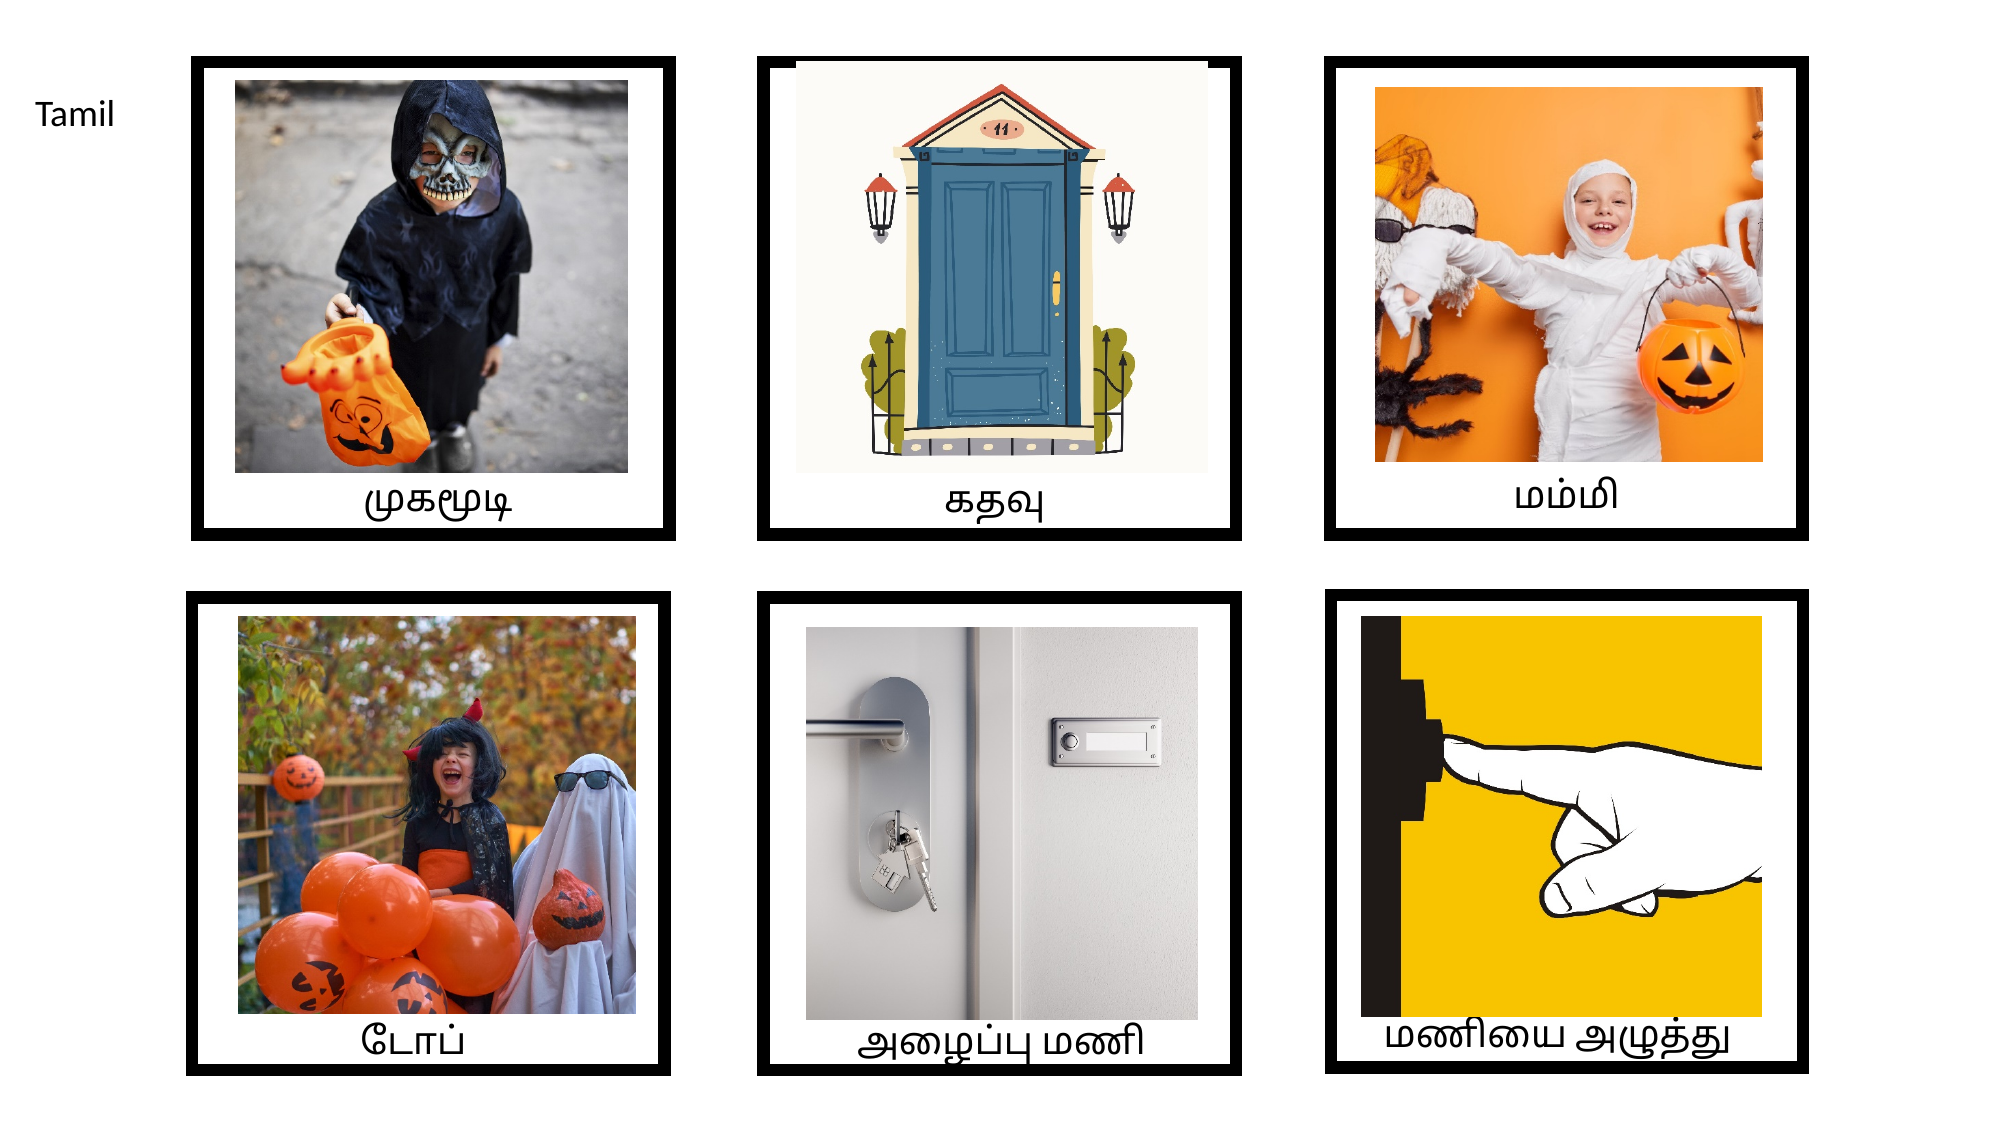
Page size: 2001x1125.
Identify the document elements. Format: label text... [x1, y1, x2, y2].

text_box கதவு [845, 473, 1144, 528]
picture [238, 616, 636, 1014]
text_box மணியை அழுத்து [1323, 1002, 1792, 1063]
text_box [1329, 61, 1804, 535]
picture [796, 61, 1208, 473]
picture [1361, 616, 1762, 1017]
title முகமூடி [288, 473, 588, 616]
picture [1375, 87, 1763, 462]
picture [806, 627, 1198, 1020]
text_box மம்மி [1417, 463, 1716, 524]
text_box [763, 61, 1237, 535]
text_box [1330, 594, 1804, 1068]
text_box [763, 597, 1237, 1009]
text_box [191, 597, 666, 1071]
text_box Tamil [20, 81, 169, 142]
text_box [196, 61, 671, 535]
text_box அழைப்பு மணி [759, 1009, 1244, 1070]
text_box டோப் [264, 1014, 563, 1070]
picture [235, 80, 628, 473]
